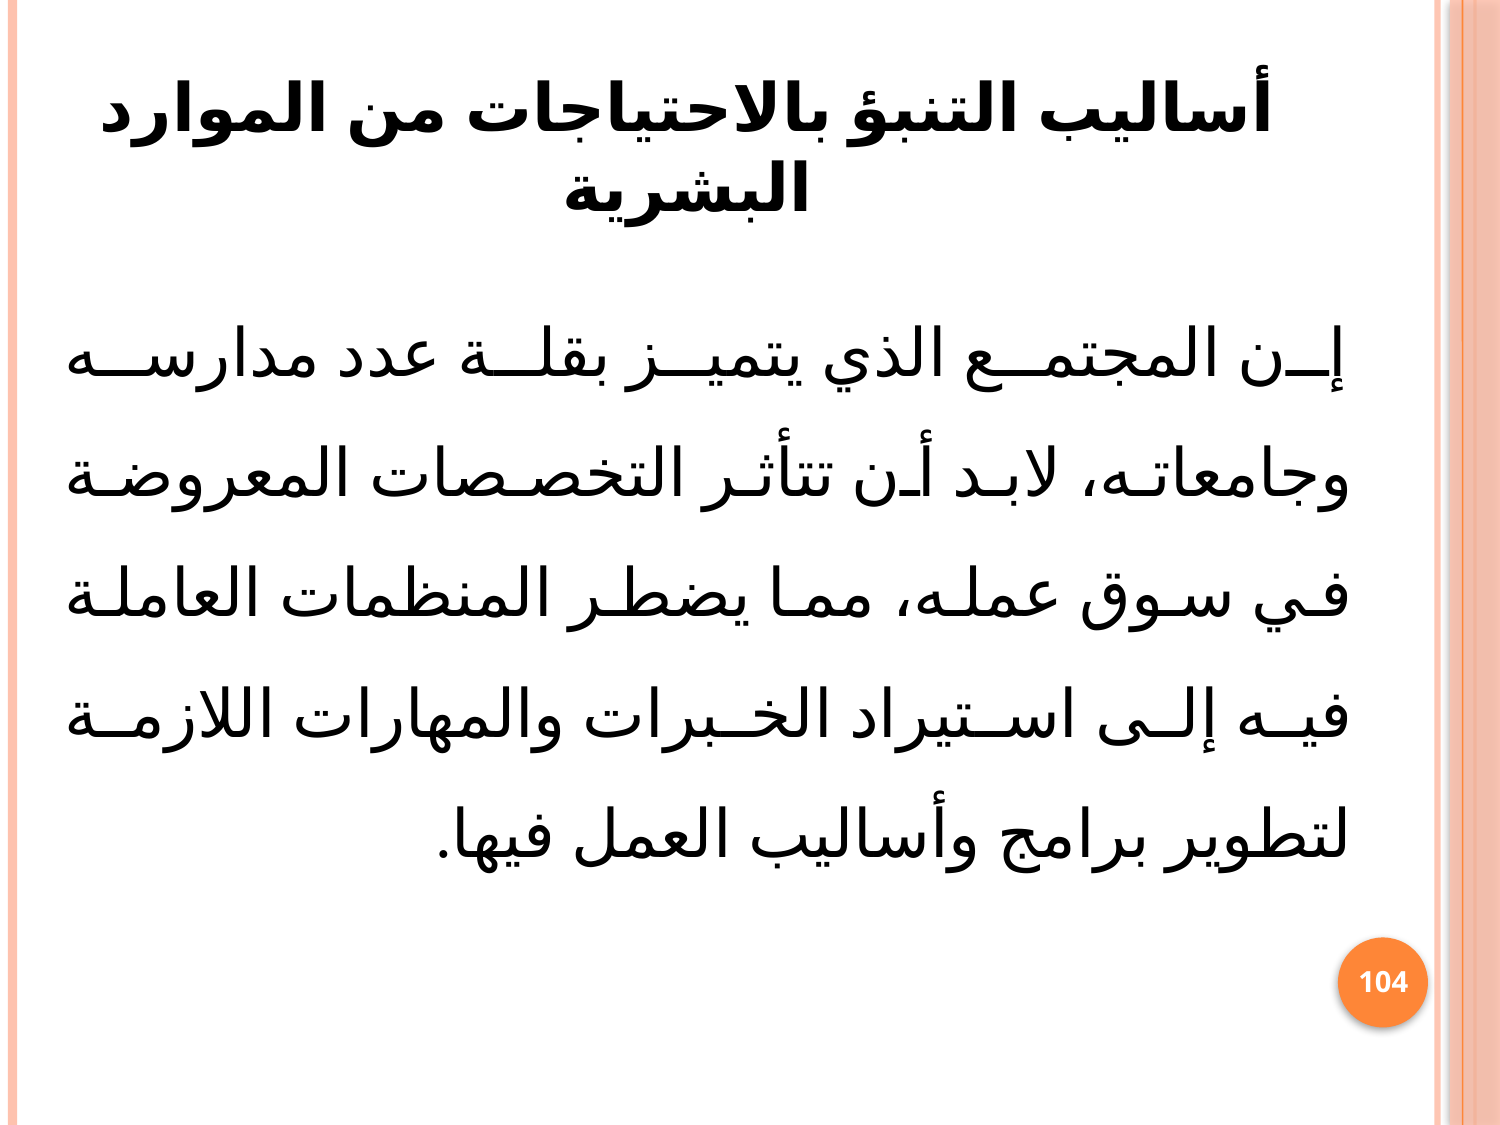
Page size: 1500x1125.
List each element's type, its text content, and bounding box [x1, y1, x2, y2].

slide_number 104 [1333, 940, 1434, 1027]
list إن المجتمع الذي يتميز بقلة عدد مدارسه وجامعاته، لابد أن تتأثر التخصصات المعروضة في سوق عمله، مما يضطر المنظمات العاملة فيه إلى استيراد الخبرات والمهارات اللازمة لتطوير برامج وأساليب العمل فيها. [50, 262, 1413, 1062]
title أساليب التنبؤ بالاحتياجات من الموارد البشرية [75, 45, 1300, 233]
